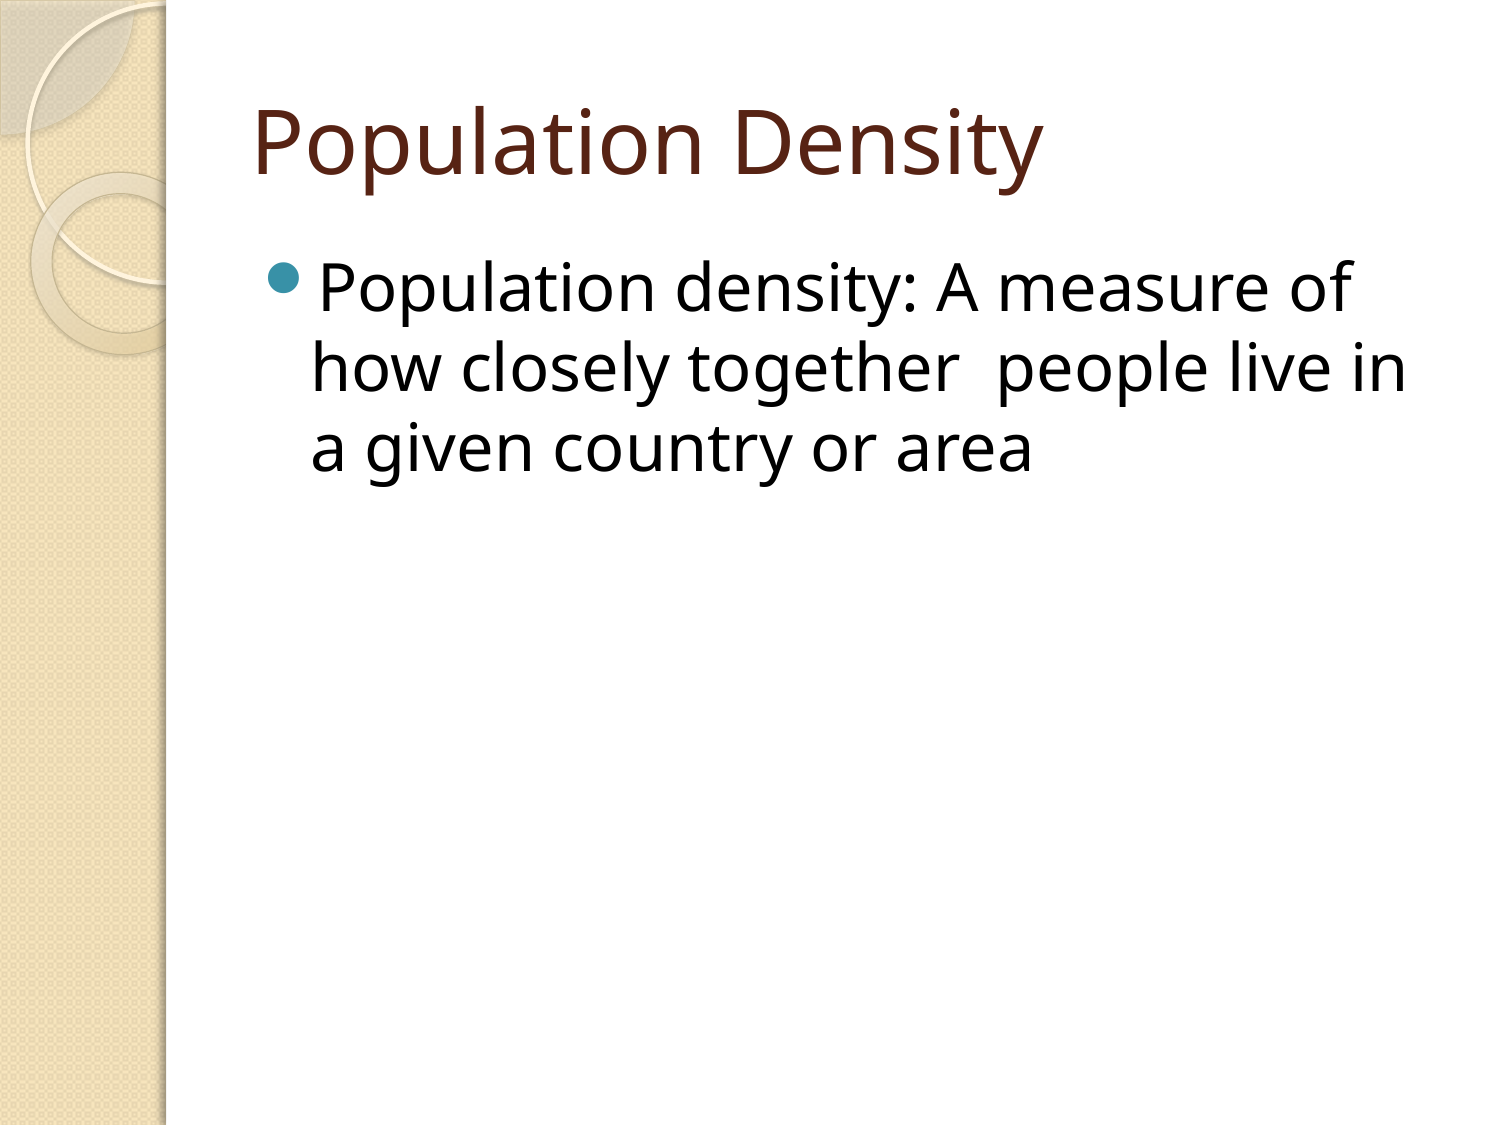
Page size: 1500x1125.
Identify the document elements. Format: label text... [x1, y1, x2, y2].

title Population Density [235, 45, 1466, 233]
list Population density: A measure of how closely together people live in a given country or area [235, 237, 1466, 1025]
